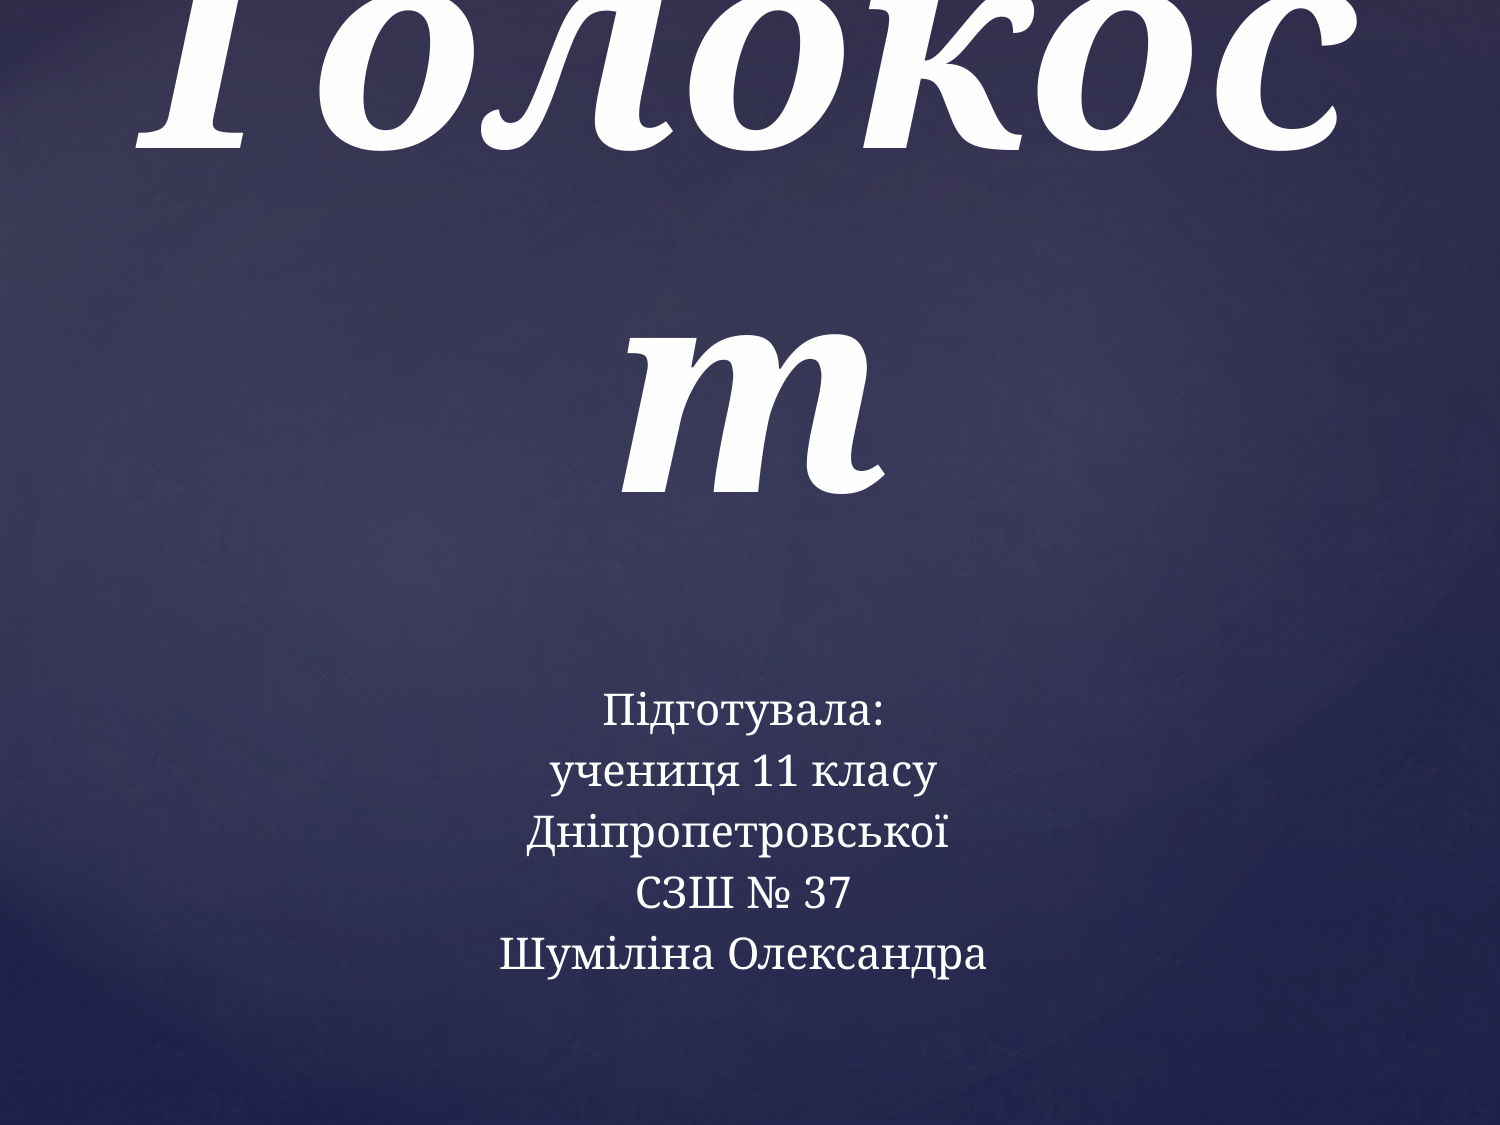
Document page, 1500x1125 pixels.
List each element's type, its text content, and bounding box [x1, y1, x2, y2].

list Підготувала: учениця 11 класу Дніпропетровської СЗШ № 37 Шуміліна Олександра [242, 529, 1242, 1125]
title Голокост [0, 196, 1500, 558]
